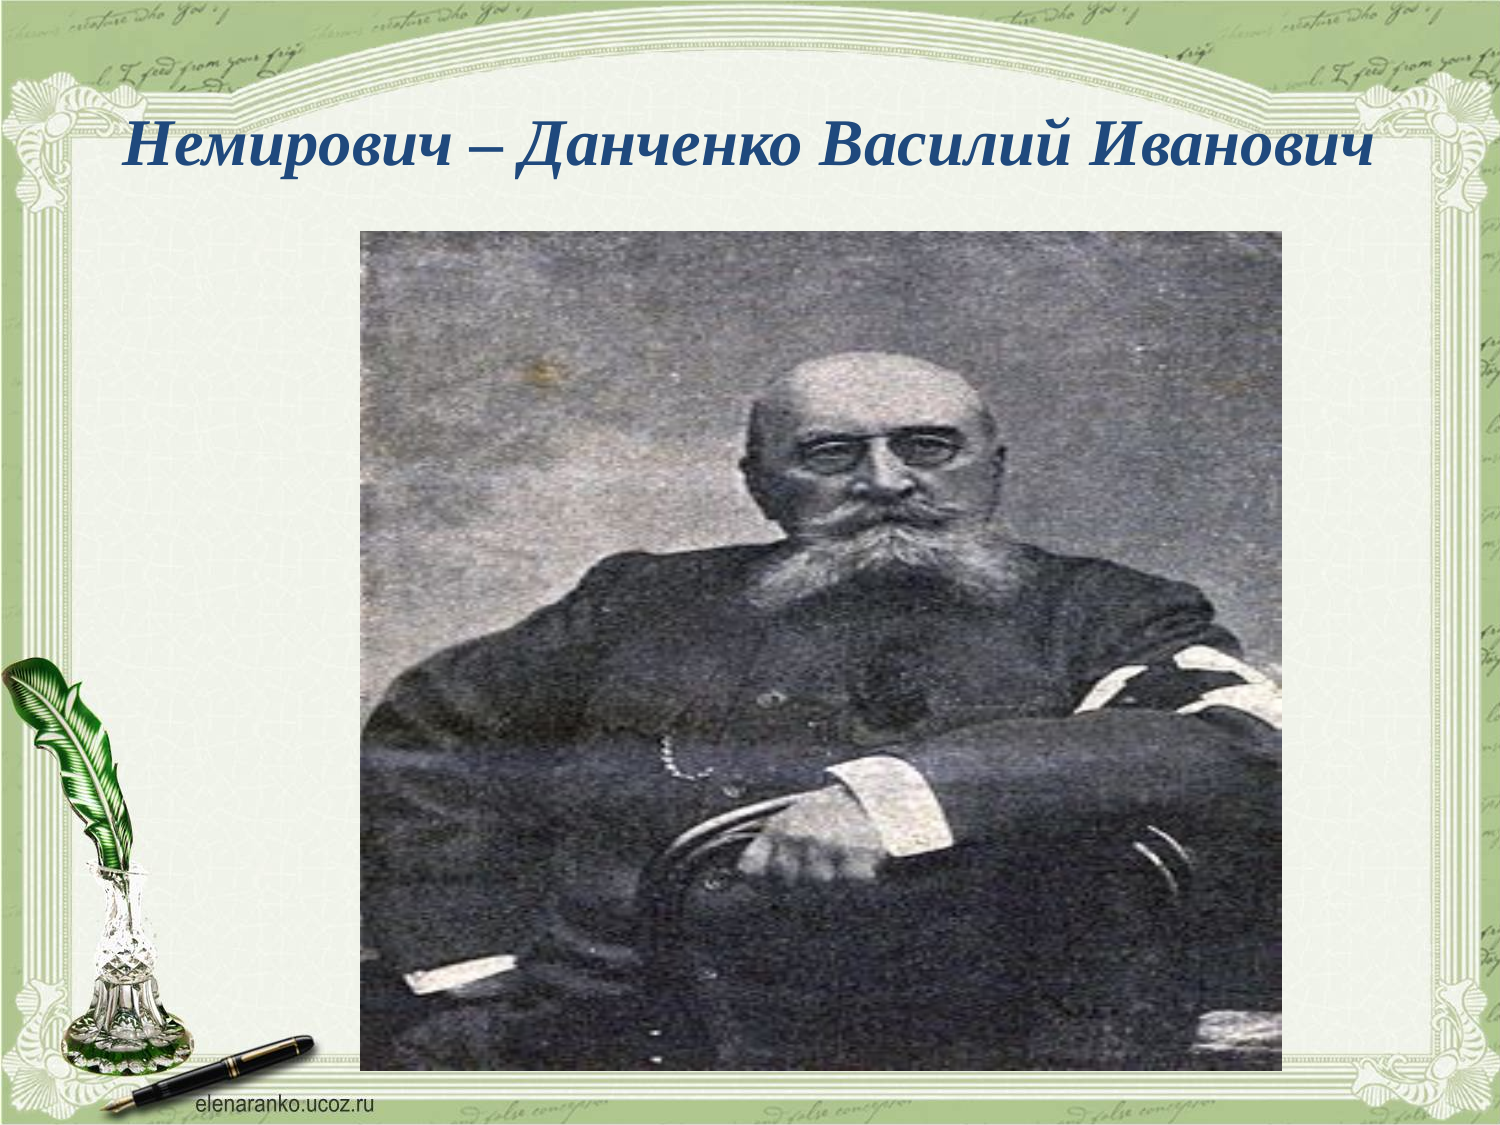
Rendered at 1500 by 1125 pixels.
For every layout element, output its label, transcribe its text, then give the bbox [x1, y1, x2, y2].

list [359, 231, 1282, 1071]
title Немирович – Данченко Василий Иванович [75, 45, 1425, 233]
picture [0, 0, 1500, 1125]
